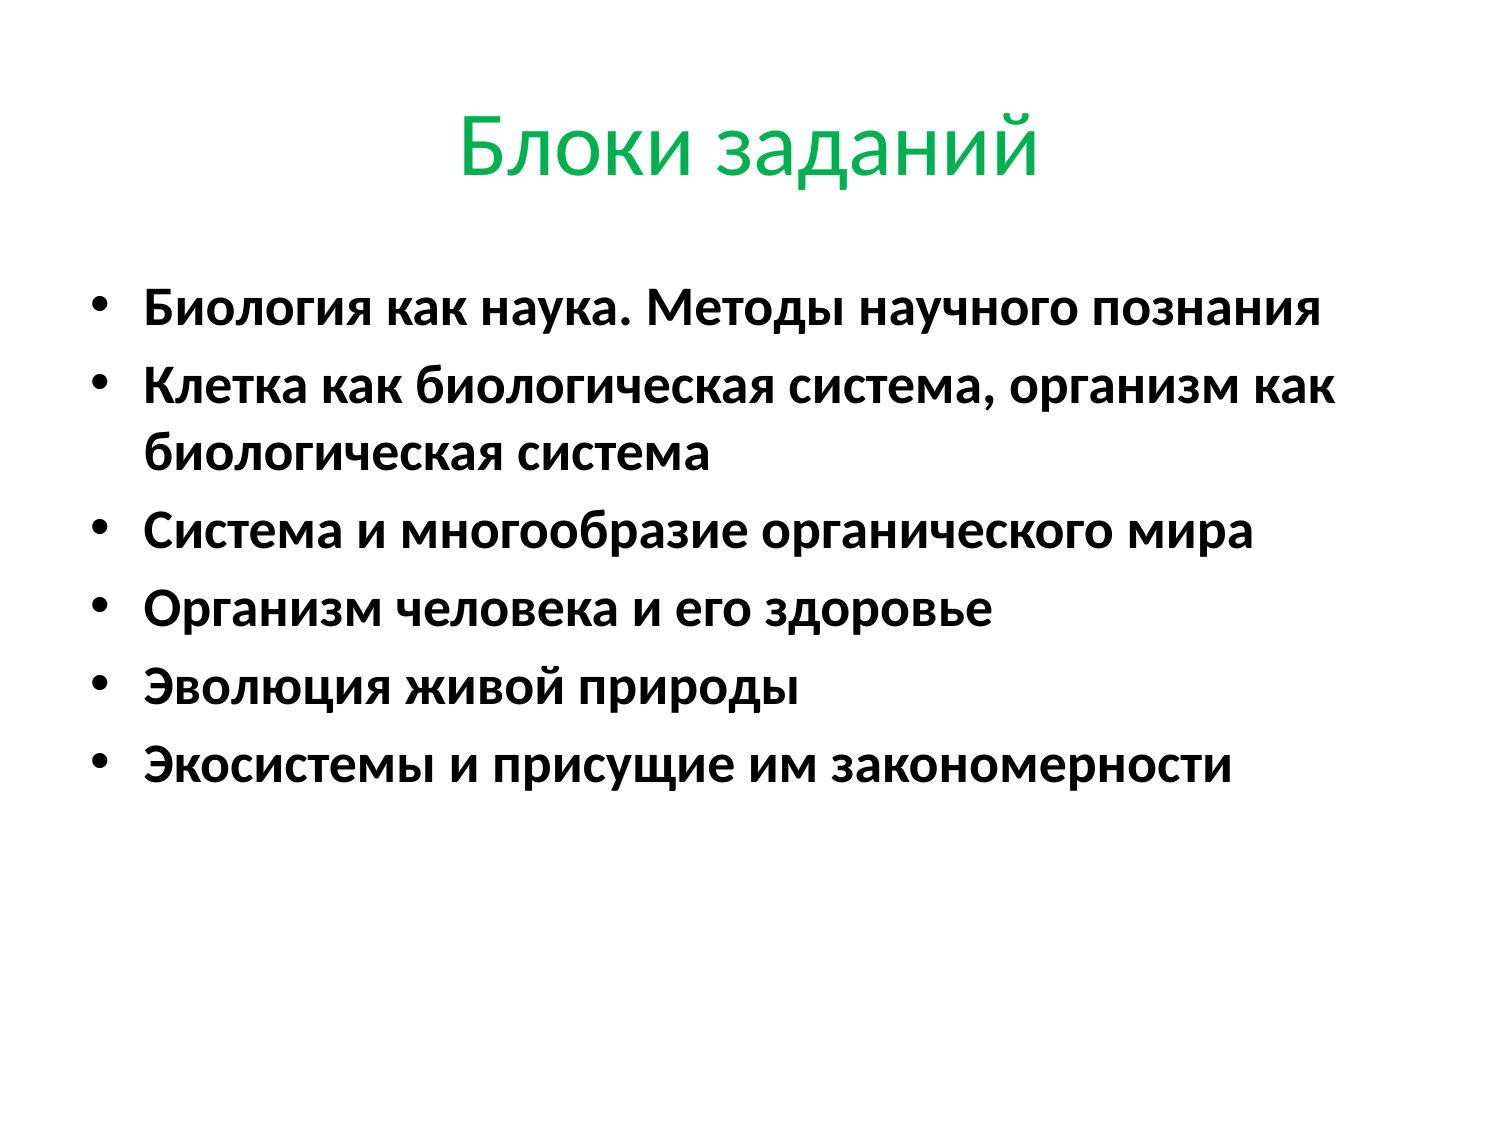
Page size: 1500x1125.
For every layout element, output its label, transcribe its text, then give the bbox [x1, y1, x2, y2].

list Биология как наука. Методы научного познания Клетка как биологическая система, организм как биологическая система Система и многообразие органического мира Организм человека и его здоровье Эволюция живой природы Экосистемы и присущие им закономерности [75, 262, 1425, 1005]
title Блоки заданий [75, 45, 1425, 233]
